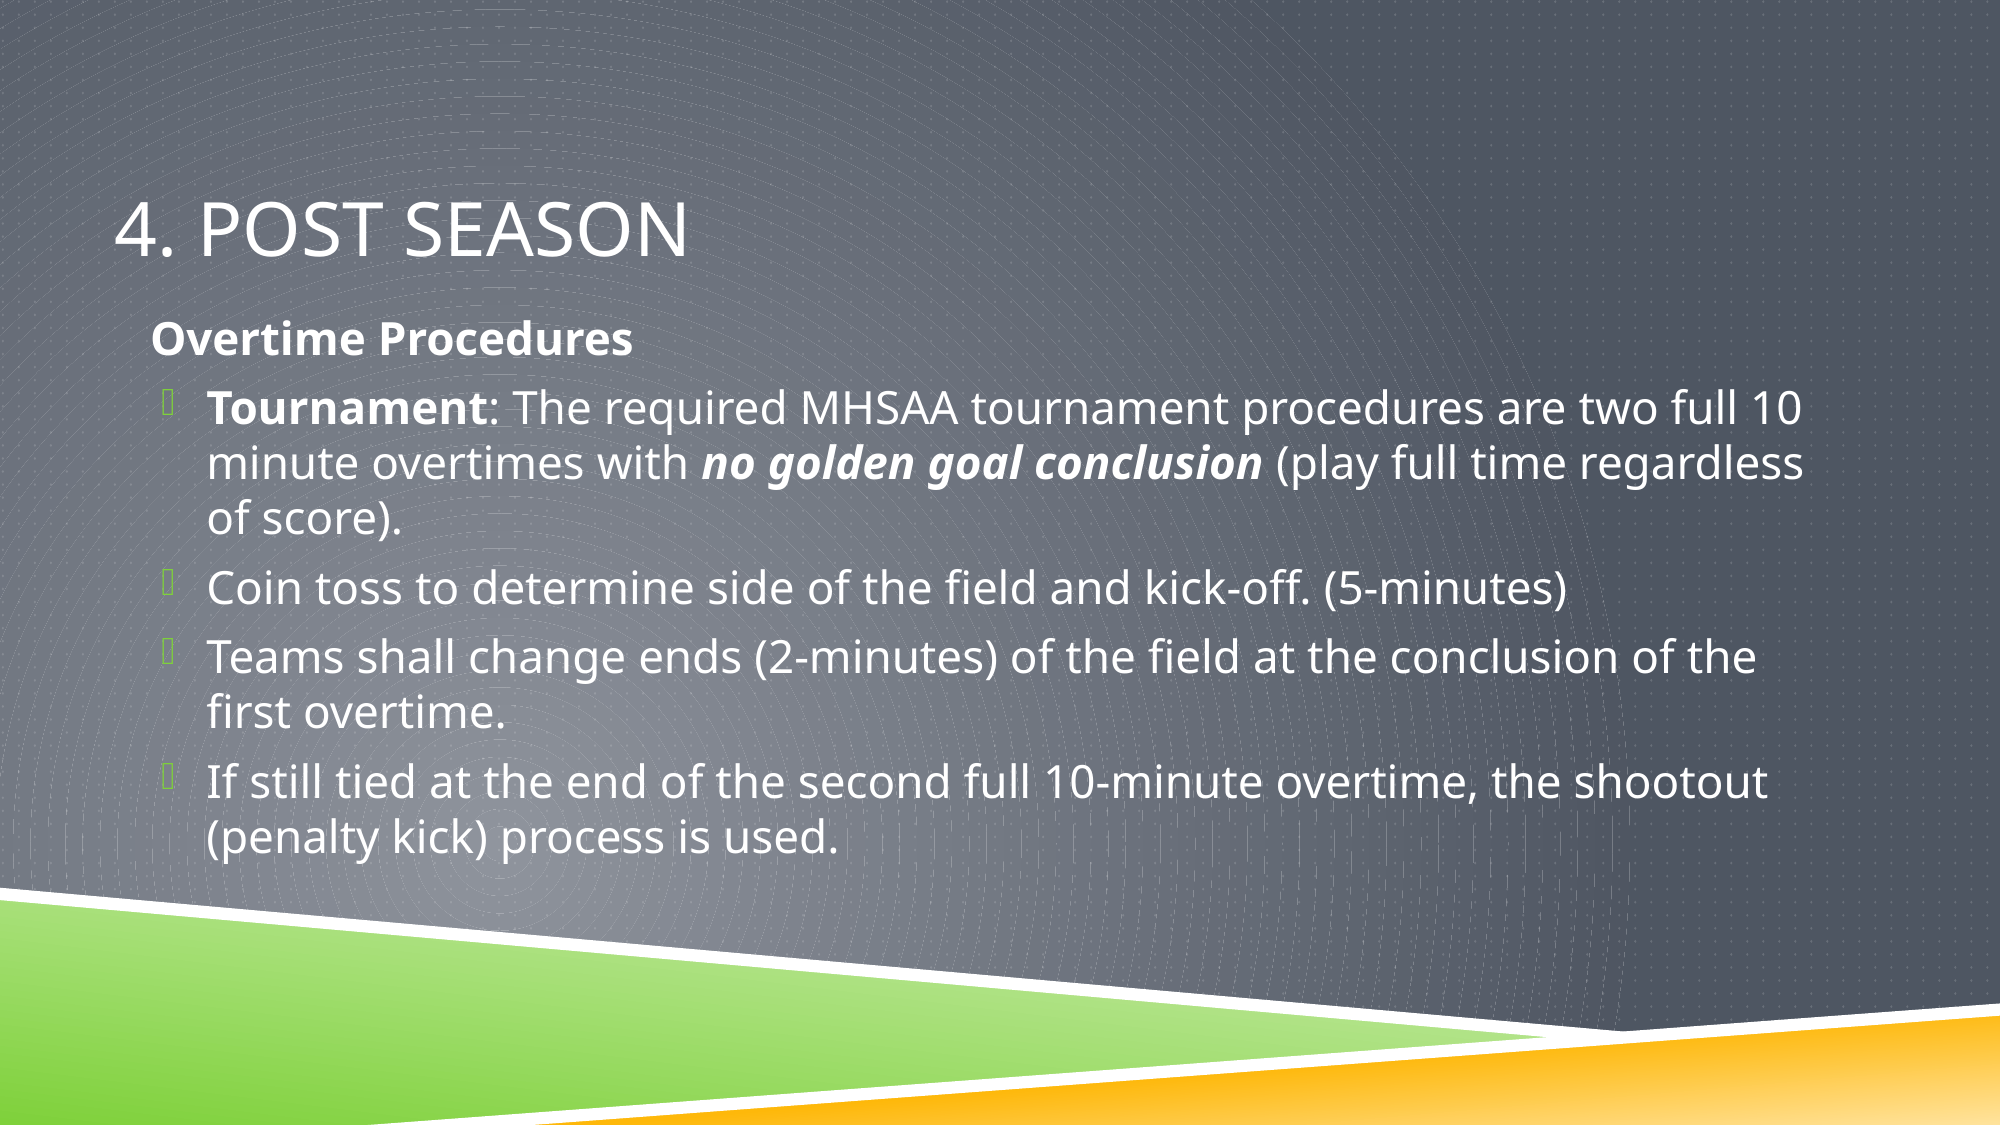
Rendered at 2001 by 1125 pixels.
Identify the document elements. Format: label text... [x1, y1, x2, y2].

list Overtime Procedures Tournament: The required MHSAA tournament procedures are two full 10 minute overtimes with no golden goal conclusion (play full time regardless of score). Coin toss to determine side of the field and kick-off. (5-minutes) Teams shall change ends (2-minutes) of the field at the conclusion of the first overtime. If still tied at the end of the second full 10-minute overtime, the shootout (penalty kick) process is used. [150, 302, 1850, 875]
title 4. Post Season [114, 123, 1855, 330]
